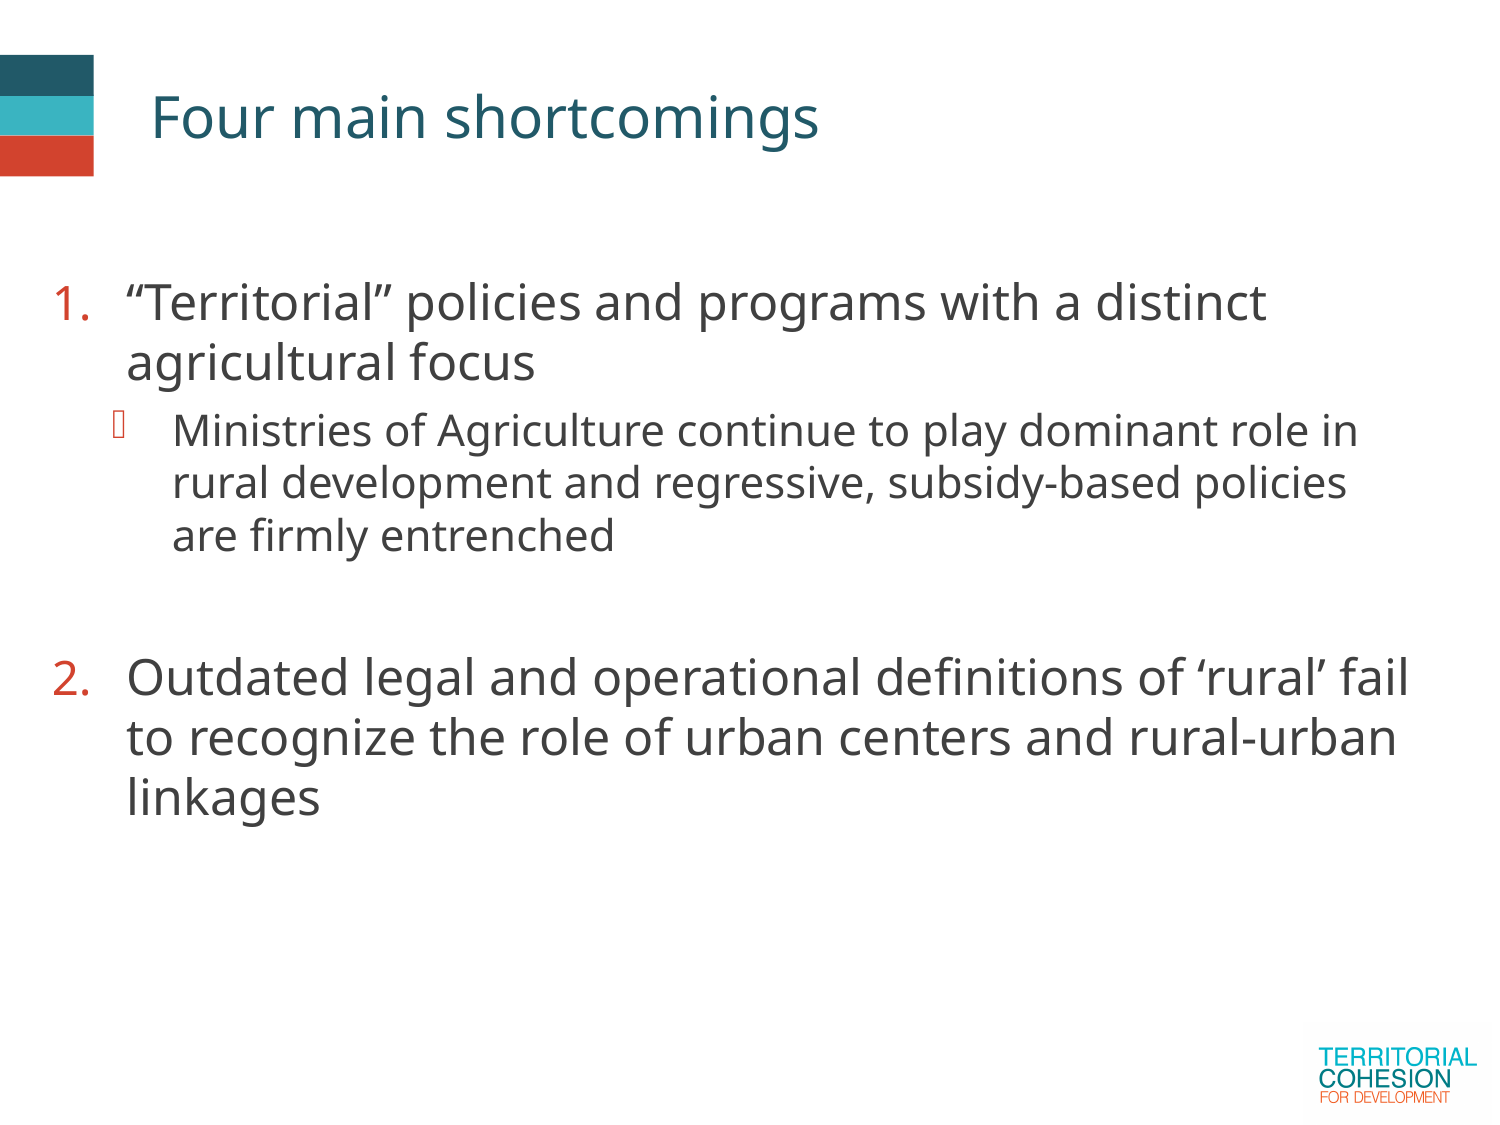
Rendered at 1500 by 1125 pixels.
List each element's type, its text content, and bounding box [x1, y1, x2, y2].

title Four main shortcomings [135, 59, 1477, 172]
list “Territorial” policies and programs with a distinct agricultural focus Ministries of Agriculture continue to play dominant role in rural development and regressive, subsidy-based policies are firmly entrenched Outdated legal and operational definitions of ‘rural’ fail to recognize the role of urban centers and rural-urban linkages [36, 262, 1438, 1044]
picture [1303, 1022, 1492, 1125]
